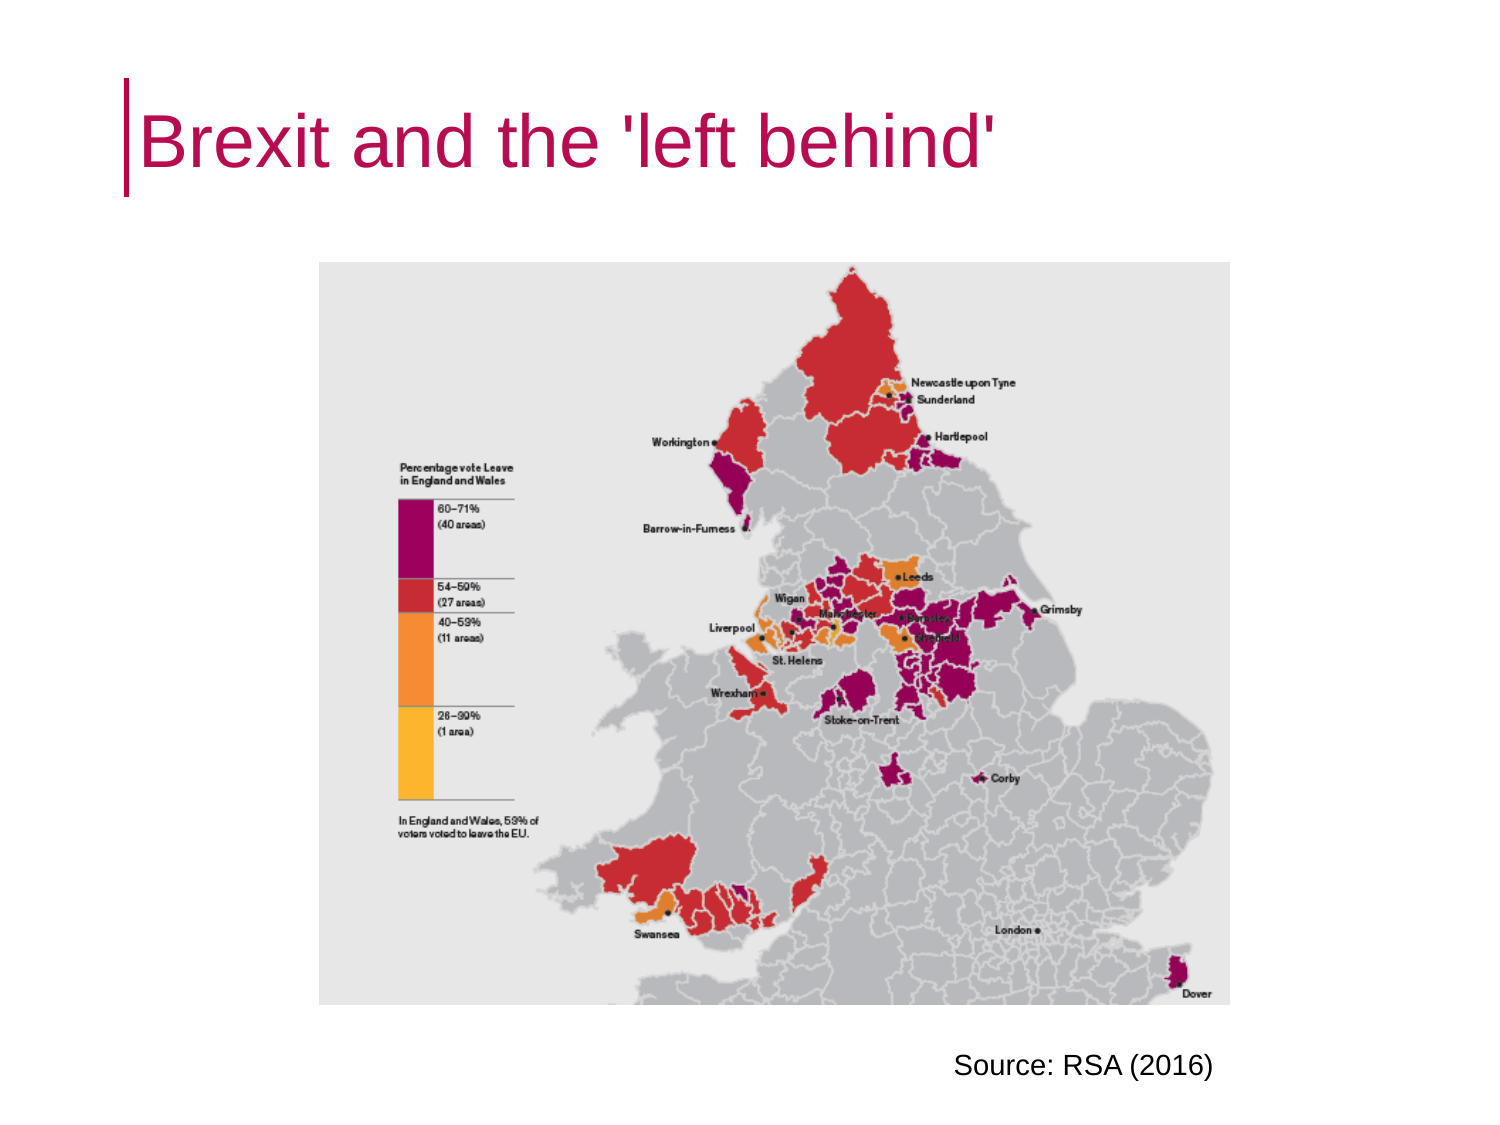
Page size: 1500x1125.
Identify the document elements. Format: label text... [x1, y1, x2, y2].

title Brexit and the 'left behind' [123, 78, 1425, 197]
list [319, 262, 1230, 1006]
text_box Source: RSA (2016) [938, 1038, 1317, 1089]
